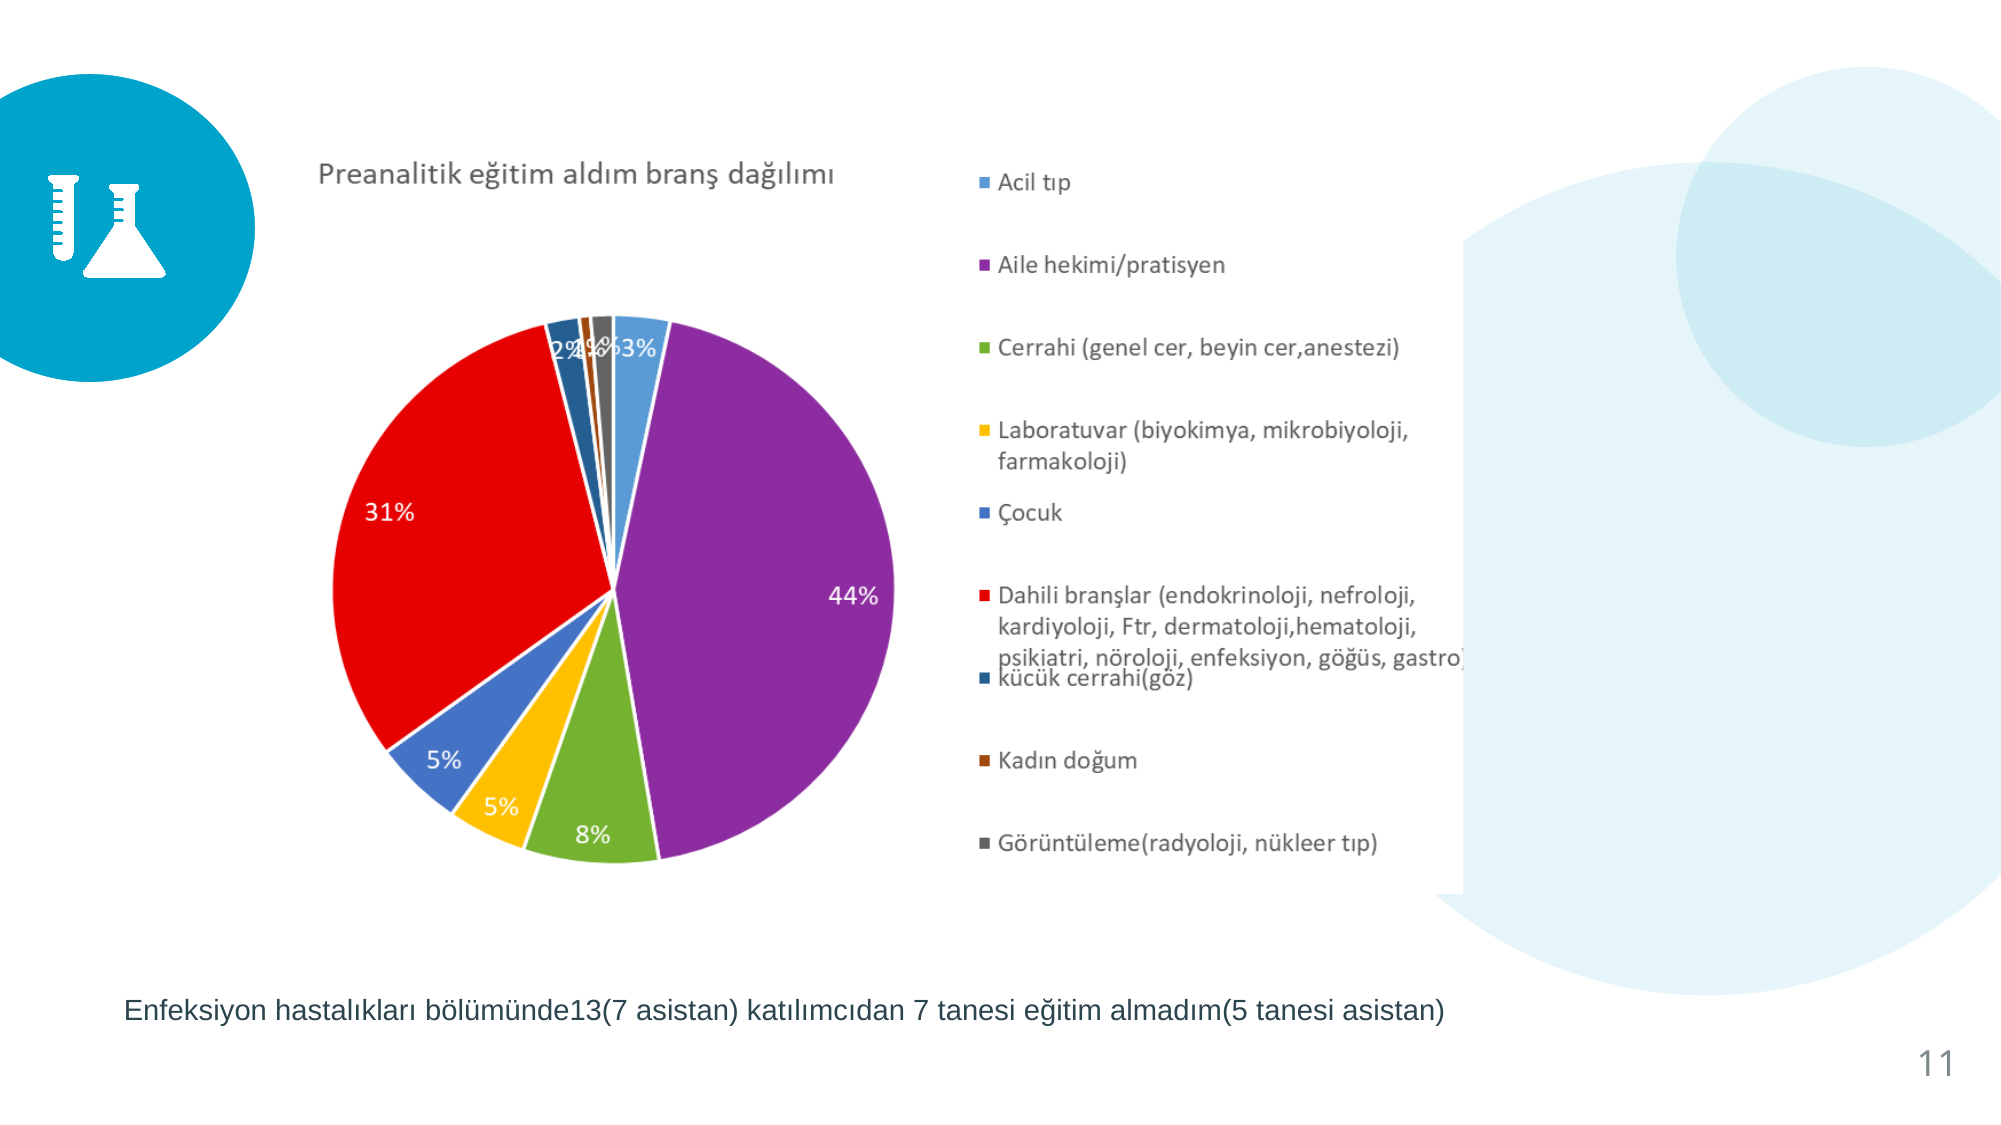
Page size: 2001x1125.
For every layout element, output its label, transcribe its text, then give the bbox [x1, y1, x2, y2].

text_box [83, 184, 166, 278]
text_box [0, 69, 260, 387]
picture [281, 154, 1464, 895]
text_box Enfeksiyon hastalıkları bölümünde13(7 asistan) katılımcıdan 7 tanesi eğitim almadım(5 tanesi asistan) [108, 984, 1462, 1034]
text_box [48, 175, 79, 261]
slide_number 11 [1881, 1034, 1959, 1096]
